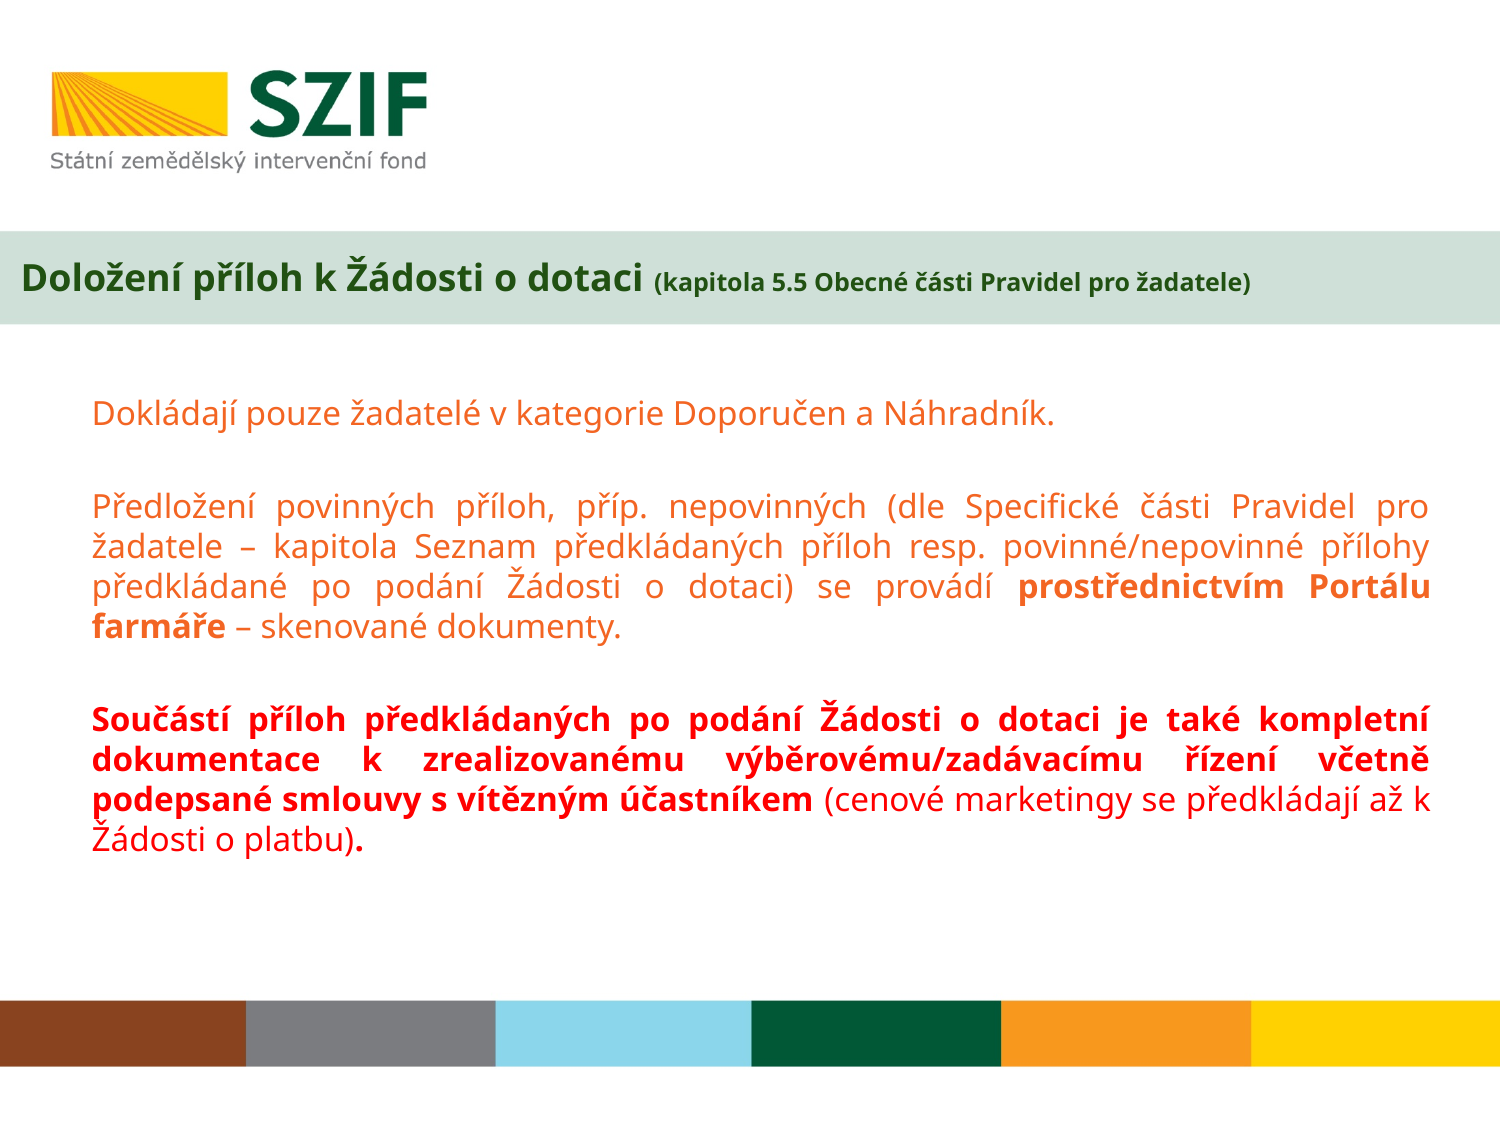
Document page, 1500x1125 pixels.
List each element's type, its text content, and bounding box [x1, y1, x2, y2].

picture [0, 0, 1500, 1125]
title Doložení příloh k Žádosti o dotaci (kapitola 5.5 Obecné části Pravidel pro žadatele) [0, 239, 1462, 314]
list Dokládají pouze žadatelé v kategorie Doporučen a Náhradník. Předložení povinných příloh, příp. nepovinných (dle Specifické části Pravidel pro žadatele – kapitola Seznam předkládaných příloh resp. povinné/nepovinné přílohy předkládané po podání Žádosti o dotaci) se provádí prostřednictvím Portálu farmáře – skenované dokumenty. Součástí příloh předkládaných po podání Žádosti o dotaci je také kompletní dokumentace k zrealizovanému výběrovému/zadávacímu řízení včetně podepsané smlouvy s vítězným účastníkem (cenové marketingy se předkládají až k Žádosti o platbu). [76, 337, 1447, 965]
